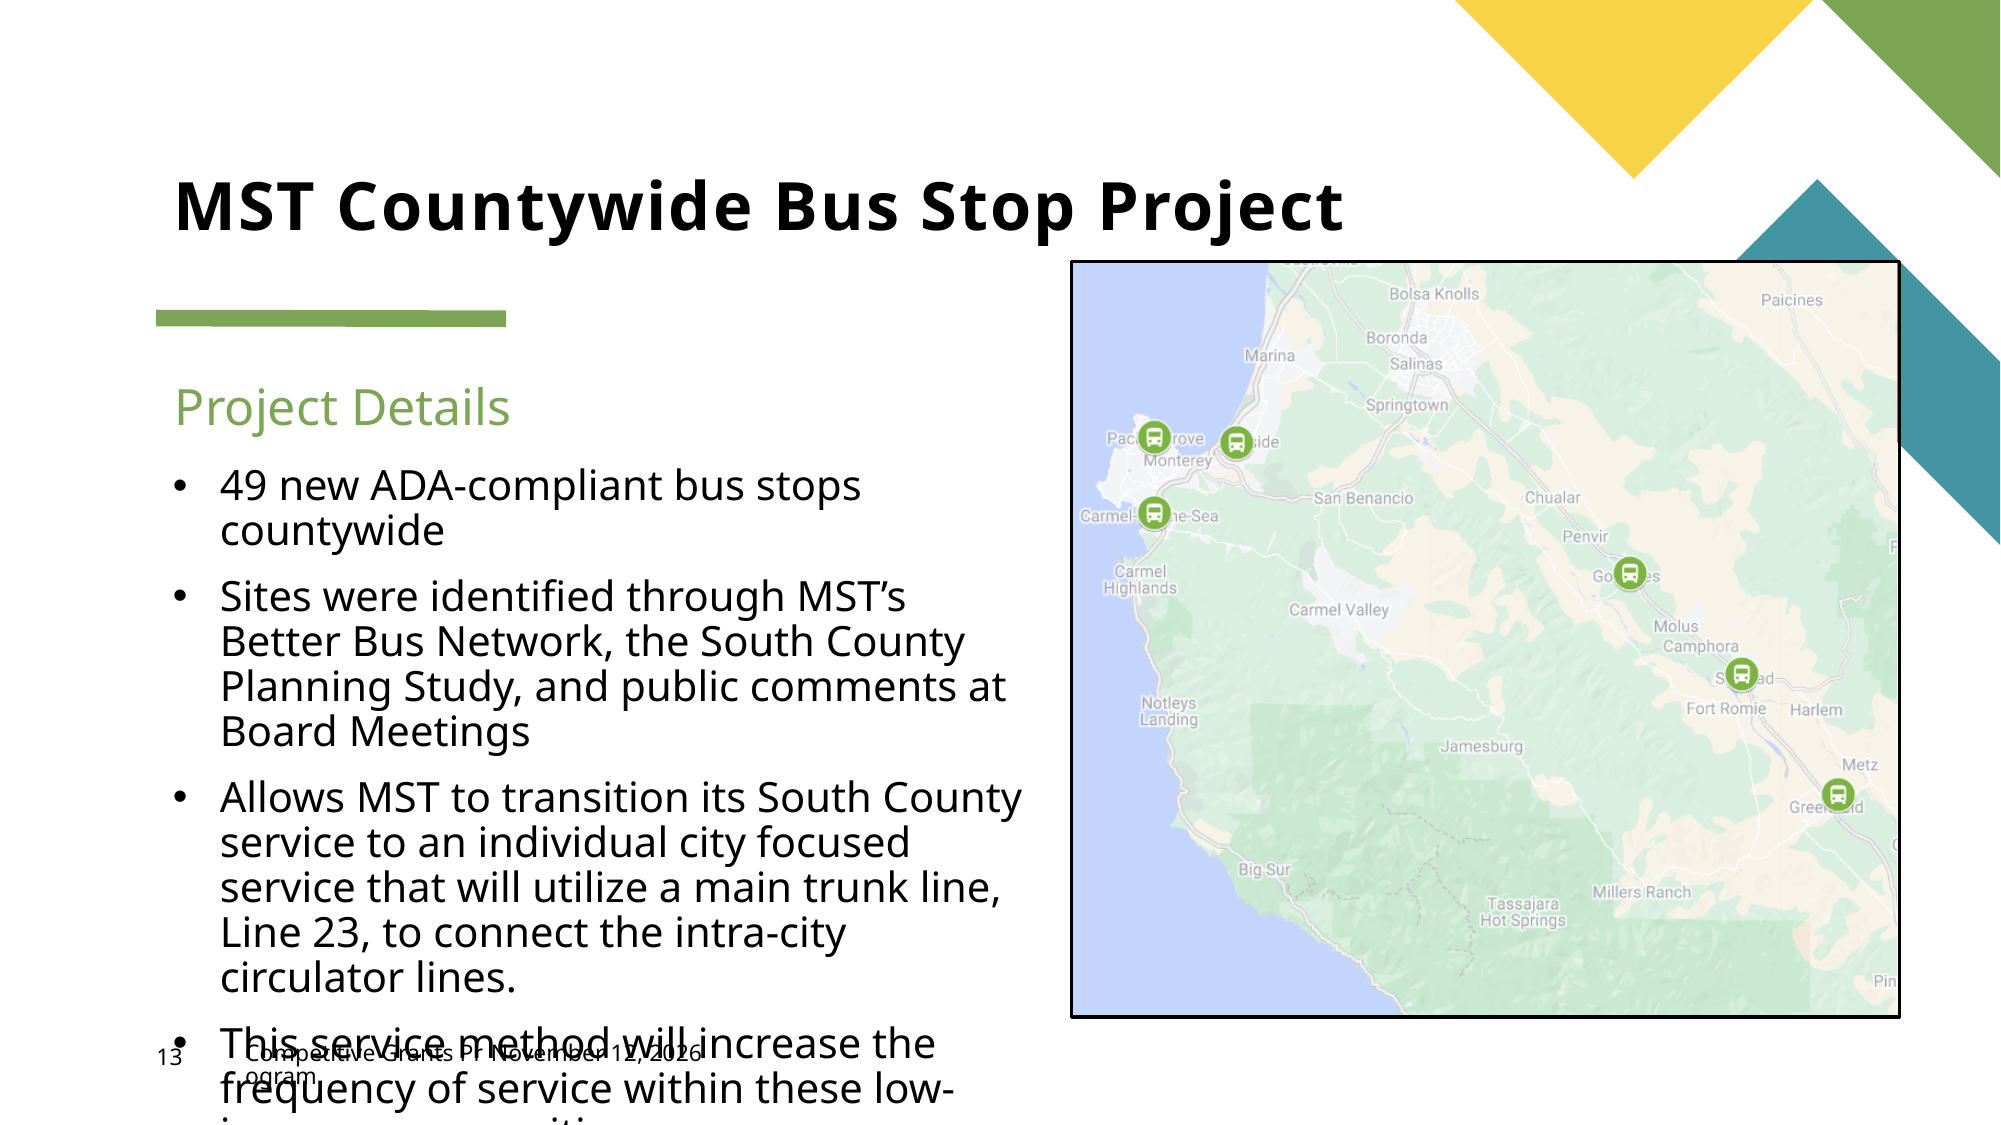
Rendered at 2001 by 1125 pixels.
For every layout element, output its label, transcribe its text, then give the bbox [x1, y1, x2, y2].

picture [1073, 263, 1898, 1016]
footer Competitive Grants Program [245, 1038, 491, 1080]
title MST Countywide Bus Stop Project [158, 144, 1758, 245]
list Project Details [159, 374, 1018, 427]
list 49 new ADA-compliant bus stops countywide Sites were identified through MST’s Better Bus Network, the South County Planning Study, and public comments at Board Meetings Allows MST to transition its South County service to an individual city focused service that will utilize a main trunk line, Line 23, to connect the intra-city circulator lines. This service method will increase the frequency of service within these low-income communities [157, 457, 1037, 744]
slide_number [491, 1038, 707, 1080]
text_box 13 [141, 1035, 228, 1076]
text_box [1037, 282, 1818, 1097]
